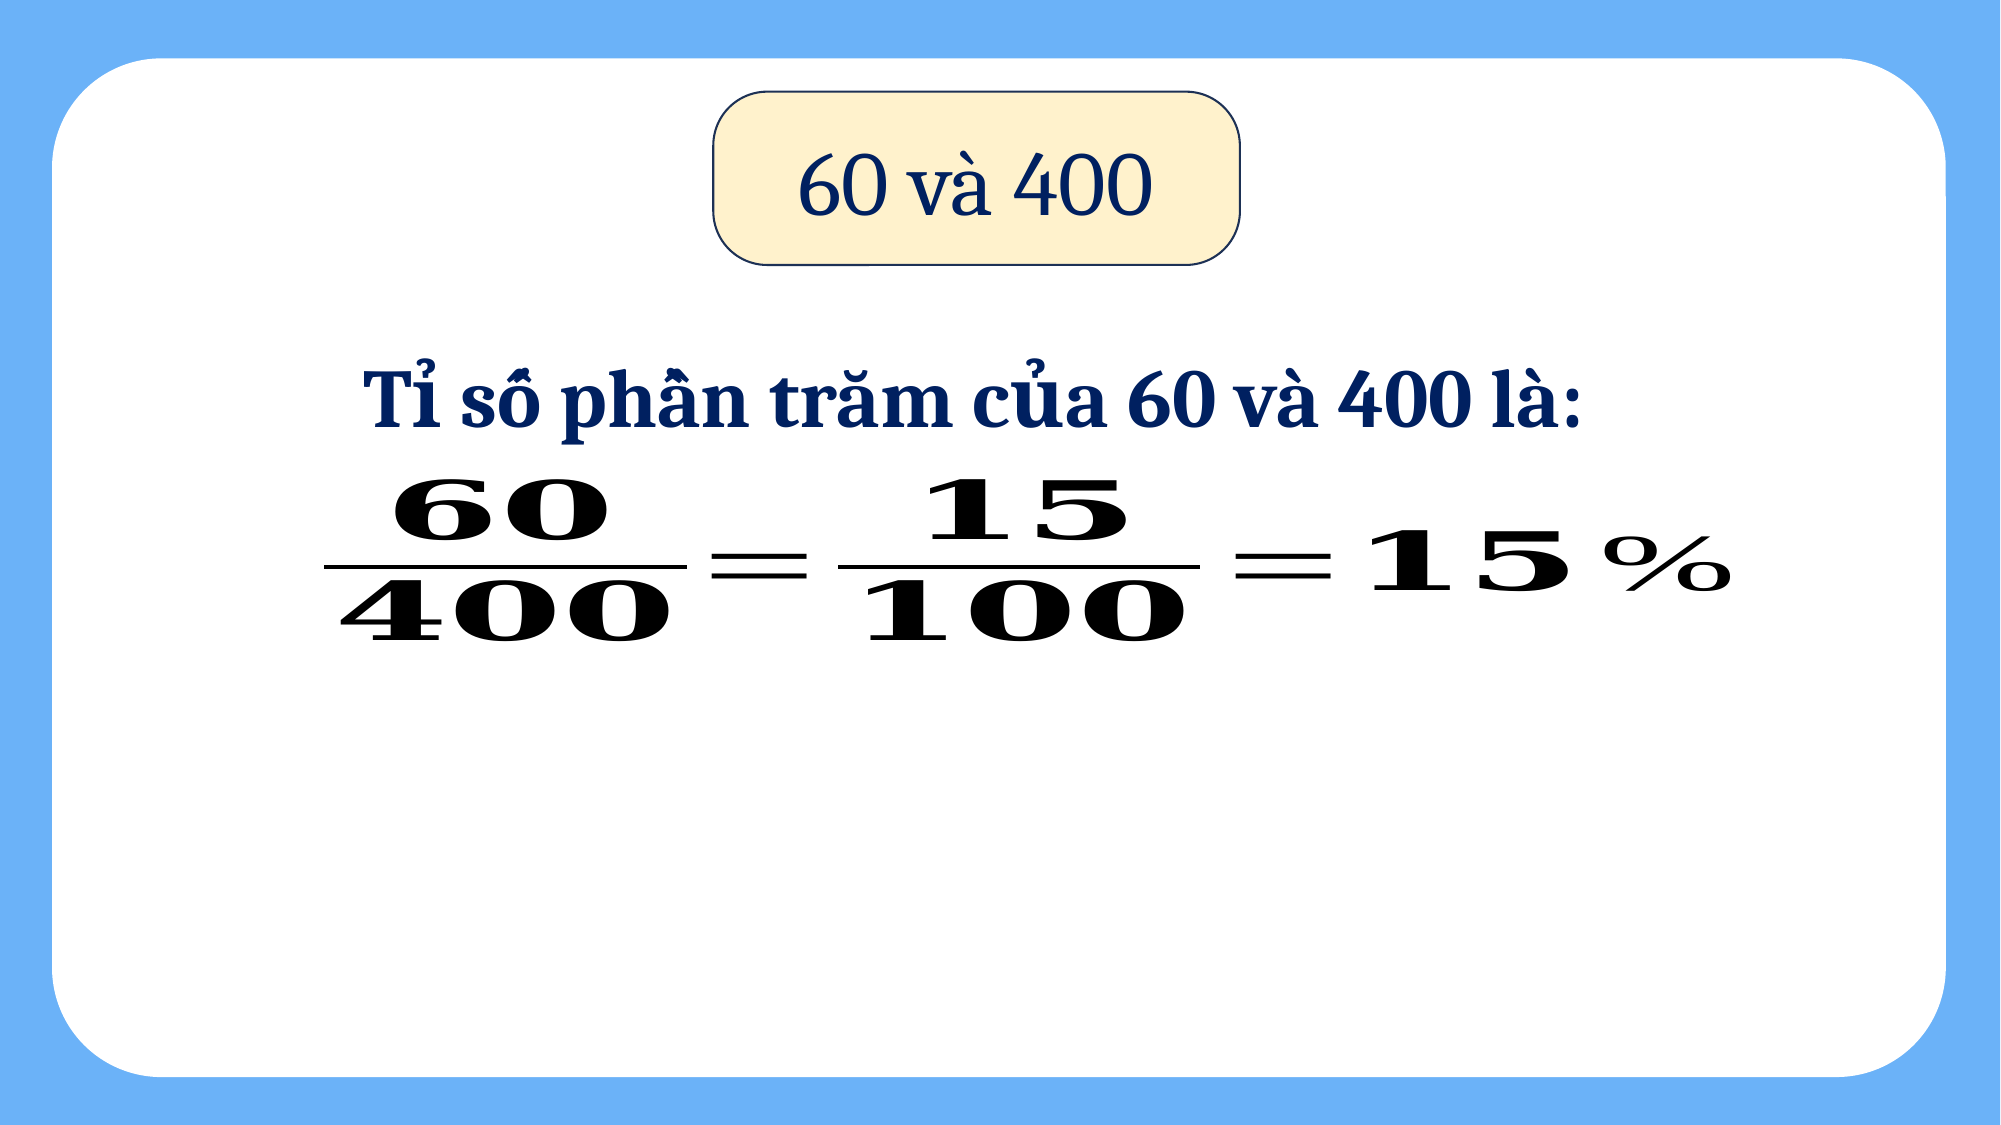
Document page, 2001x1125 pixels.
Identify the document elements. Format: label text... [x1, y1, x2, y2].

picture [0, 0, 2001, 1125]
text_box Tỉ số phần trăm của 60 và 400 là: [178, 336, 1770, 452]
text_box 60 và 400 [712, 90, 1241, 267]
